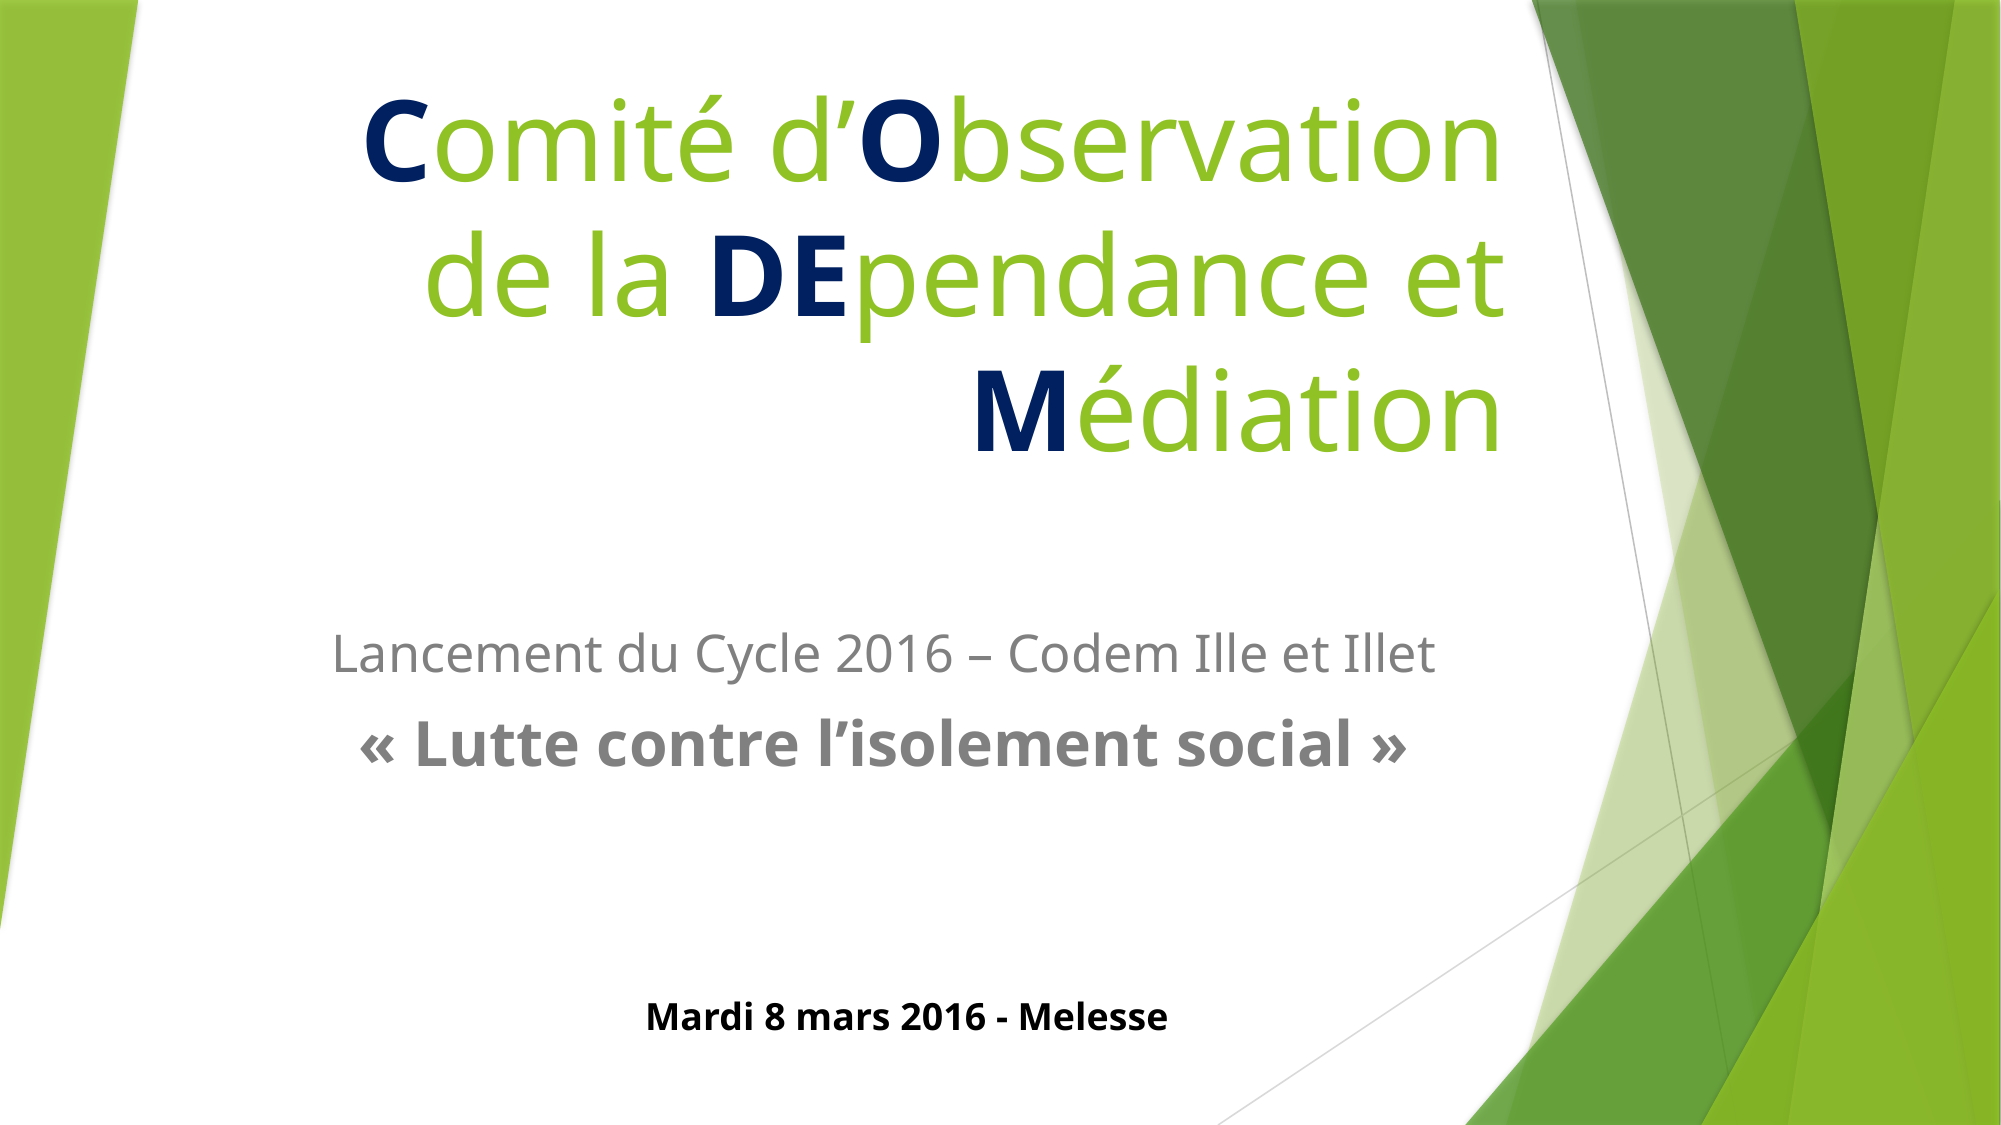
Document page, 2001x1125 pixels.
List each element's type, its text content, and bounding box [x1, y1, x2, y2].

subtitle Lancement du Cycle 2016 – Codem Ille et Illet « Lutte contre l’isolement social » [247, 613, 1522, 794]
title Comité d’Observation de la DEpendance et Médiation [247, 43, 1522, 481]
text_box Mardi 8 mars 2016 - Melesse [630, 985, 1190, 1046]
